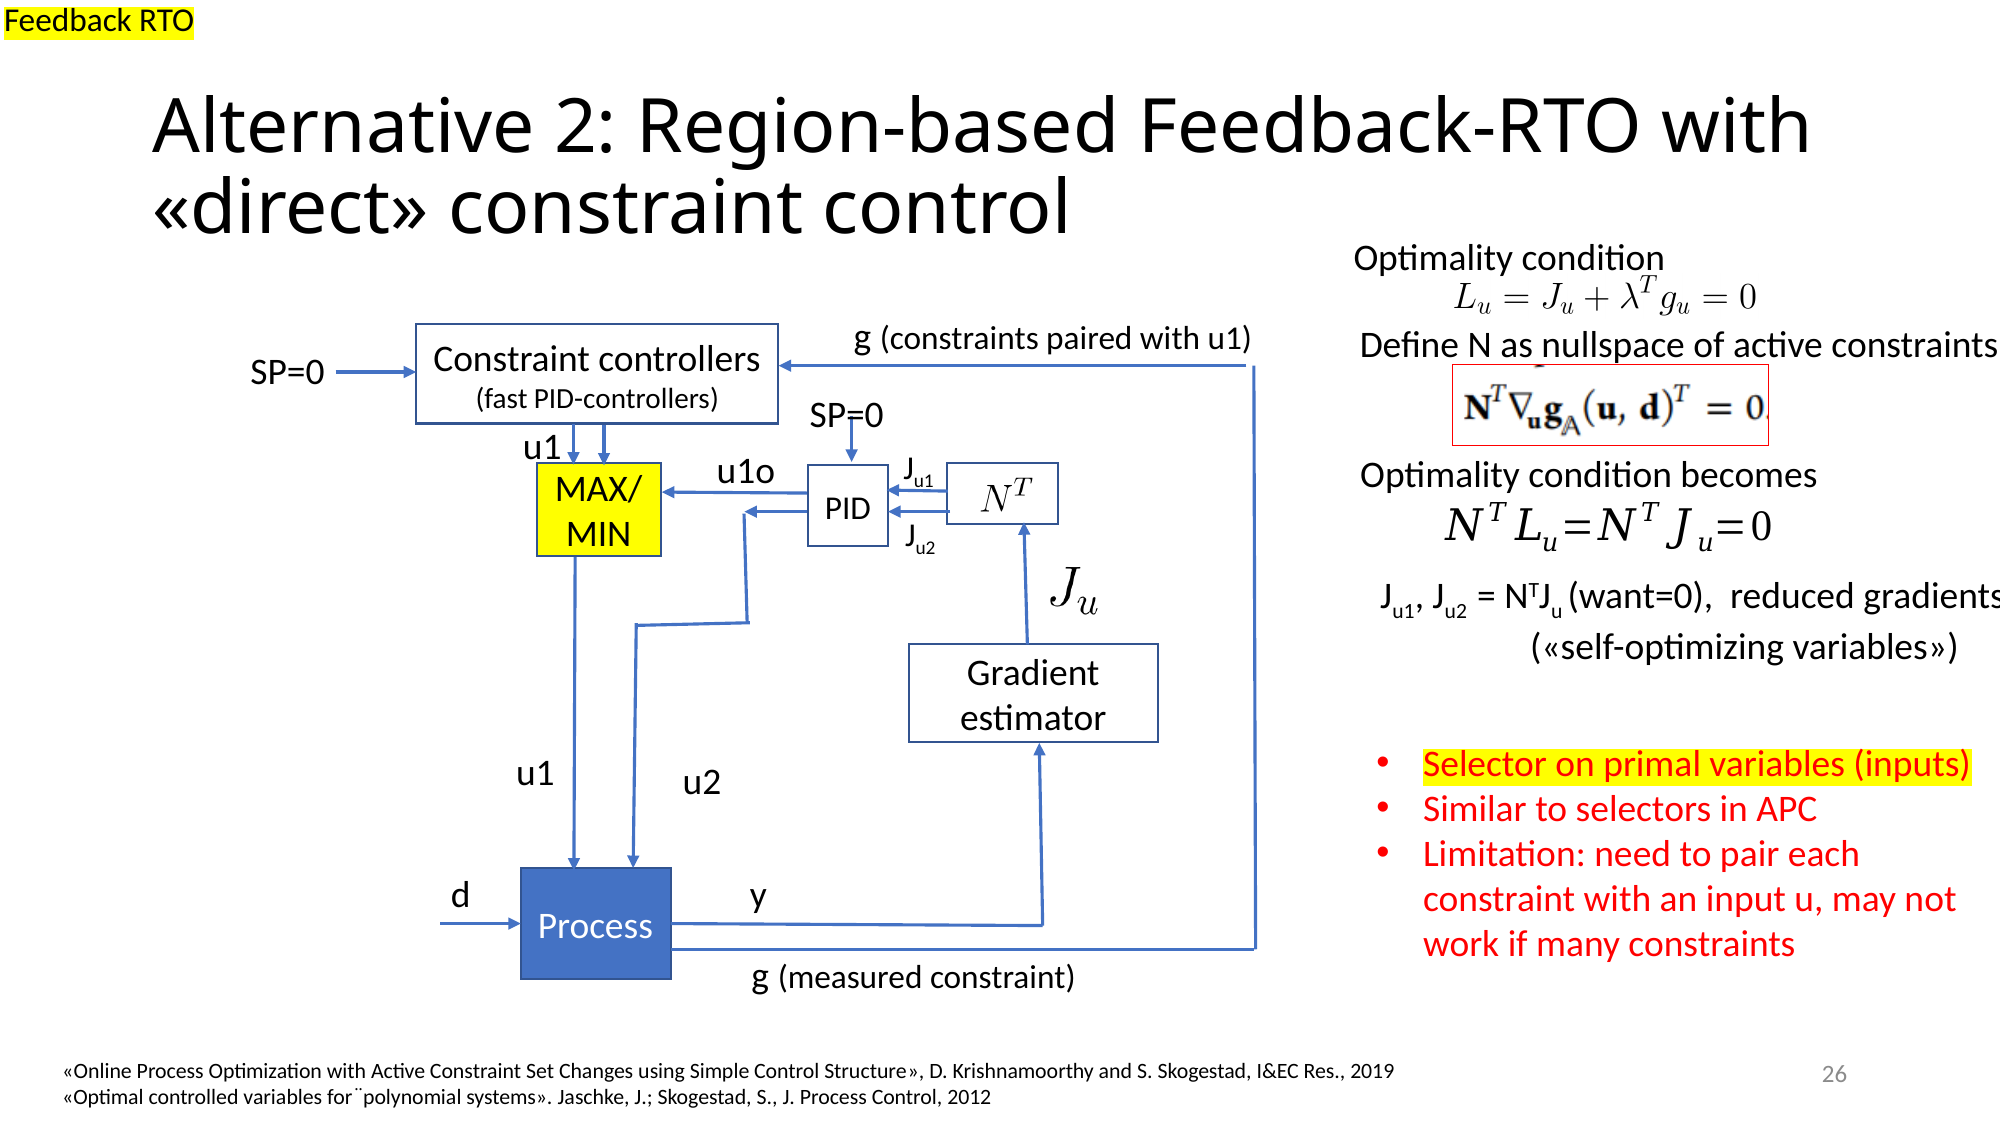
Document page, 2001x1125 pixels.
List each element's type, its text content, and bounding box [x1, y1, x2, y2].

text_box Define N as nullspace of active constraints [1345, 312, 2000, 372]
picture [1452, 364, 1769, 446]
text_box Selector on primal variables (inputs) Similar to selectors in APC Limitation: need to pair each constraint with an input u, may not work if many constraints [1361, 731, 2000, 972]
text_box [235, 304, 1270, 1004]
text_box Optimality condition becomes [1336, 442, 1833, 503]
slide_number 26 [1412, 1042, 1863, 1103]
text_box «Online Process Optimization with Active Constraint Set Changes using Simple Control Structure», D. Krishnamoorthy and S. Skogestad, I&EC Res., 2019 «Optimal controlled variables for ̈ polynomial systems». Jaschke, J.; Skogestad, S., J. Process Control, 2012 [47, 1049, 1410, 1117]
title Alternative 2: Region-based Feedback-RTO with «direct» constraint control [137, 59, 1863, 278]
text_box Optimality condition [1330, 225, 1681, 286]
picture [1452, 273, 1759, 319]
text_box Ju1, Ju2 = NTJu (want=0), reduced gradients («self-optimizing variables») [1365, 563, 2000, 675]
text_box Feedback RTO [0, 0, 210, 46]
